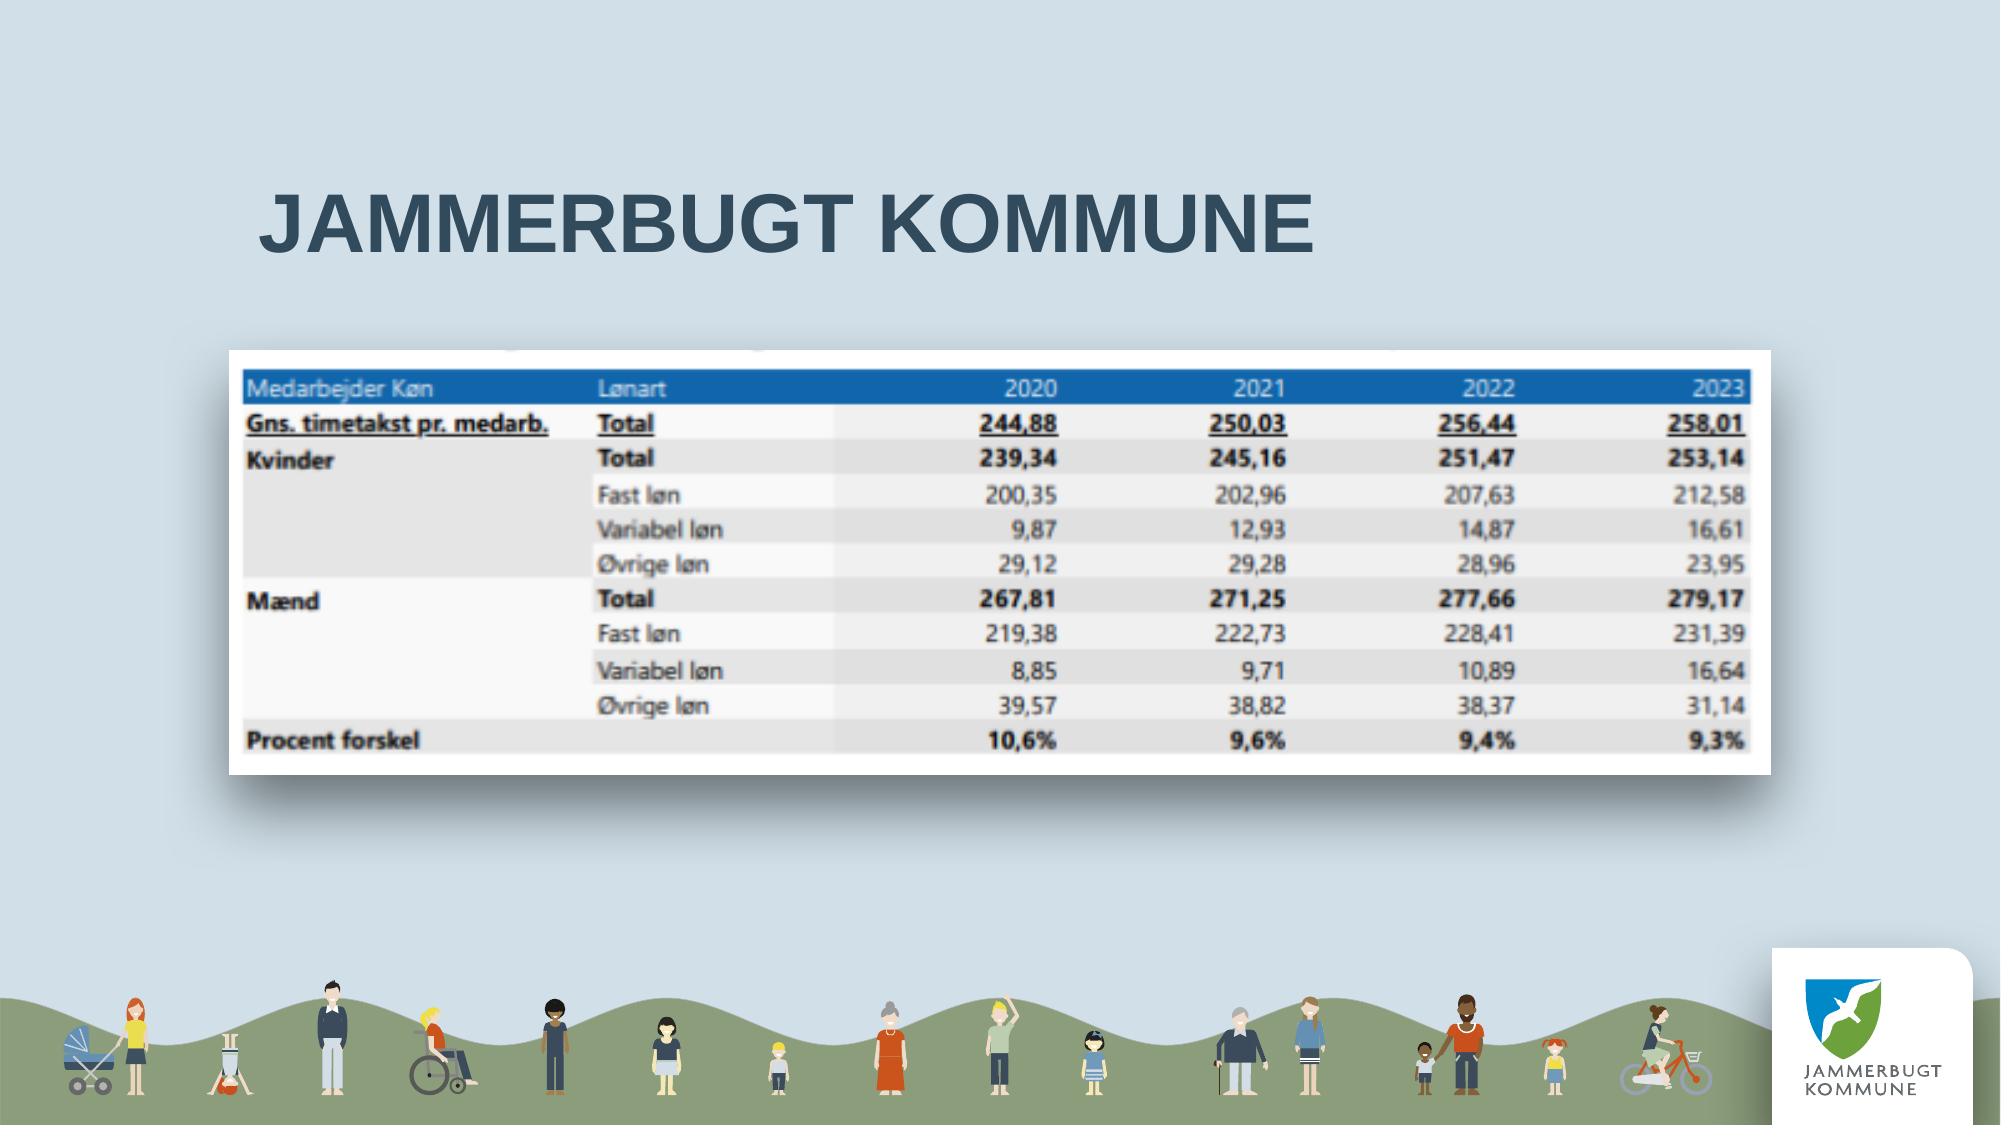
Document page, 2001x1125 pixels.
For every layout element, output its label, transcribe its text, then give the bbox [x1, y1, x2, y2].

title Jammerbugt kommune [229, 187, 1771, 283]
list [229, 350, 1771, 775]
